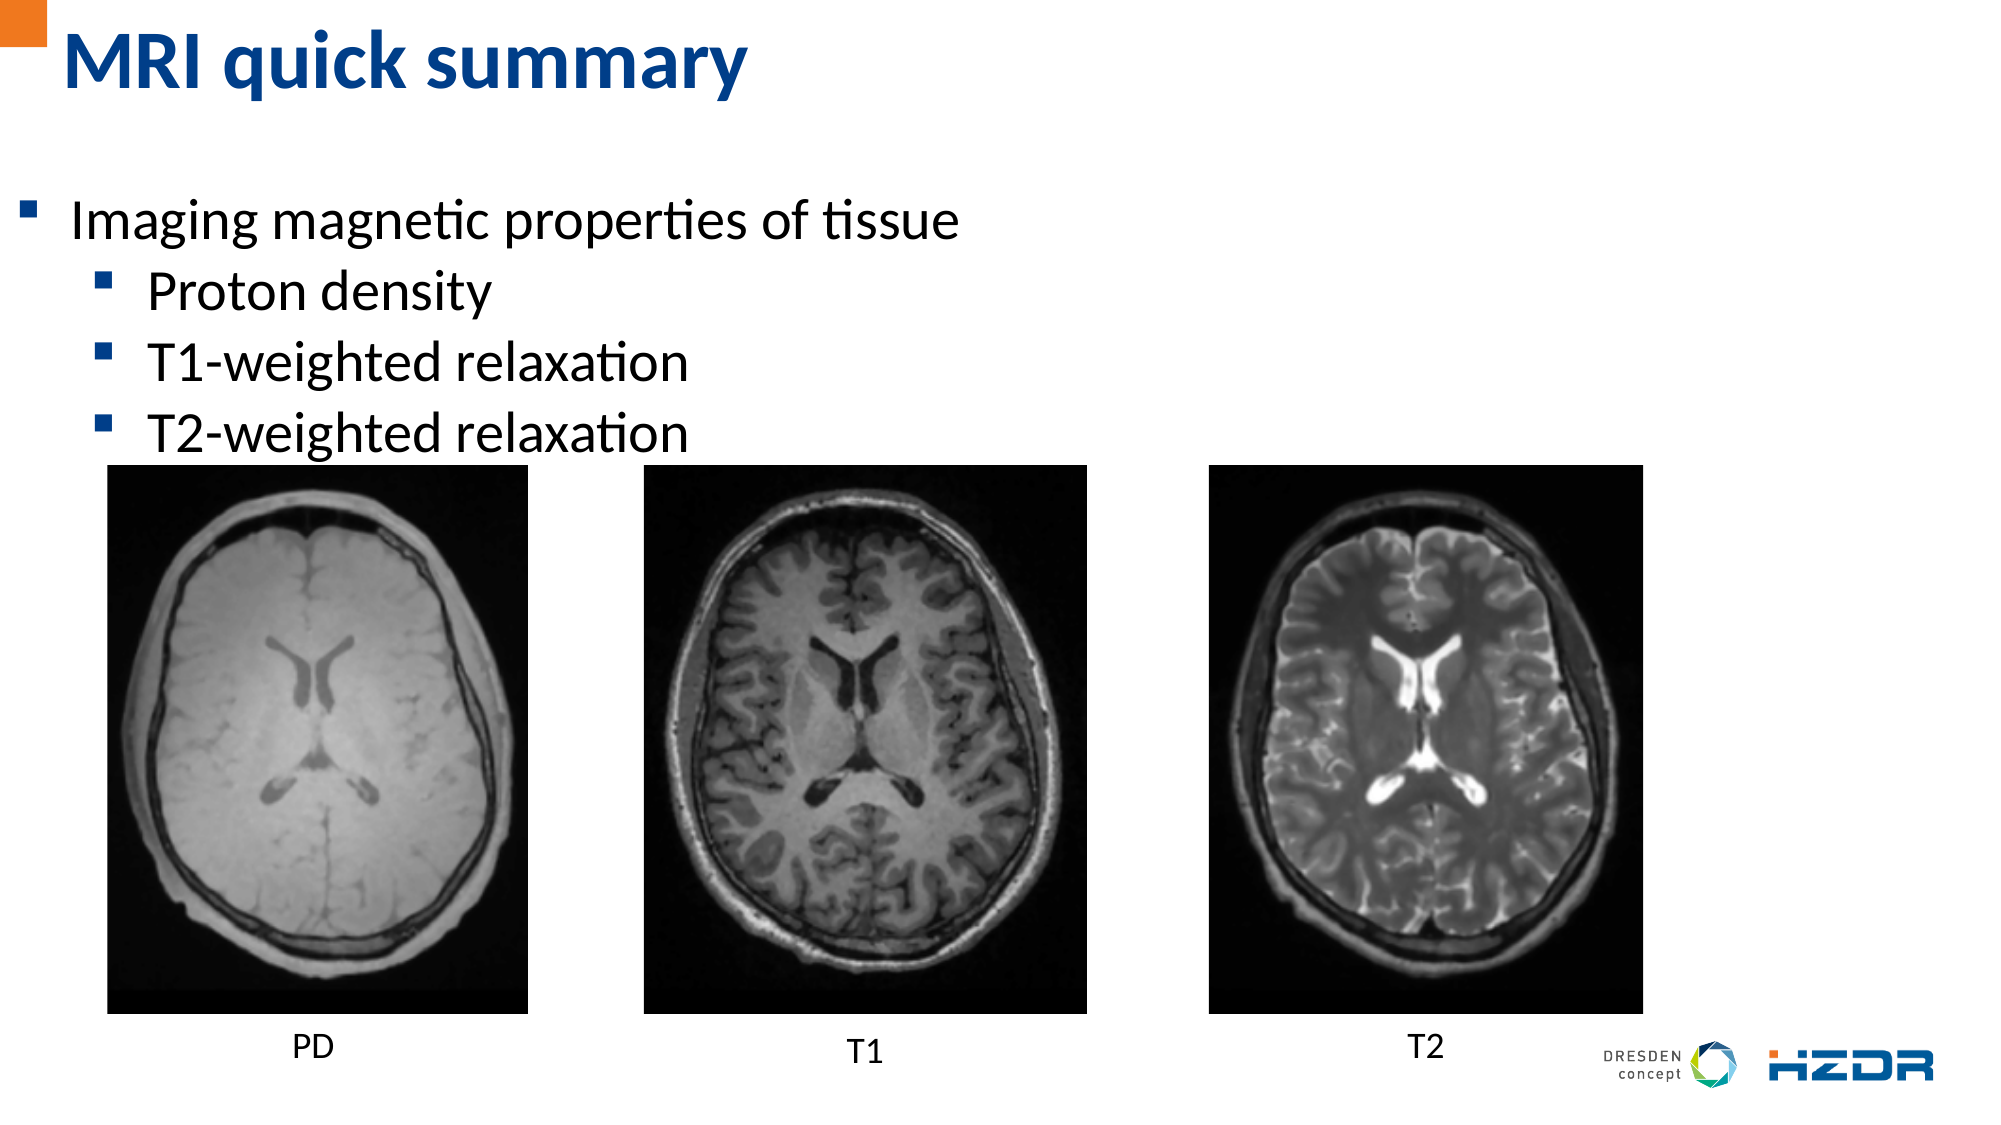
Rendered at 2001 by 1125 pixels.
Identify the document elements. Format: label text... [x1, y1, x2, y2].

text_box T1 [831, 1018, 899, 1079]
text_box T2 [1392, 1014, 1460, 1074]
picture [107, 465, 528, 1014]
list Imaging magnetic properties of tissue Proton density T1-weighted relaxation T2-weighted relaxation [0, 181, 1721, 1125]
picture [1721, 1040, 1738, 1089]
picture [1768, 1049, 1934, 1081]
picture [1208, 465, 1644, 1014]
text_box PD [277, 1014, 358, 1074]
title MRI quick summary [47, 0, 1490, 124]
picture [643, 465, 1087, 1014]
